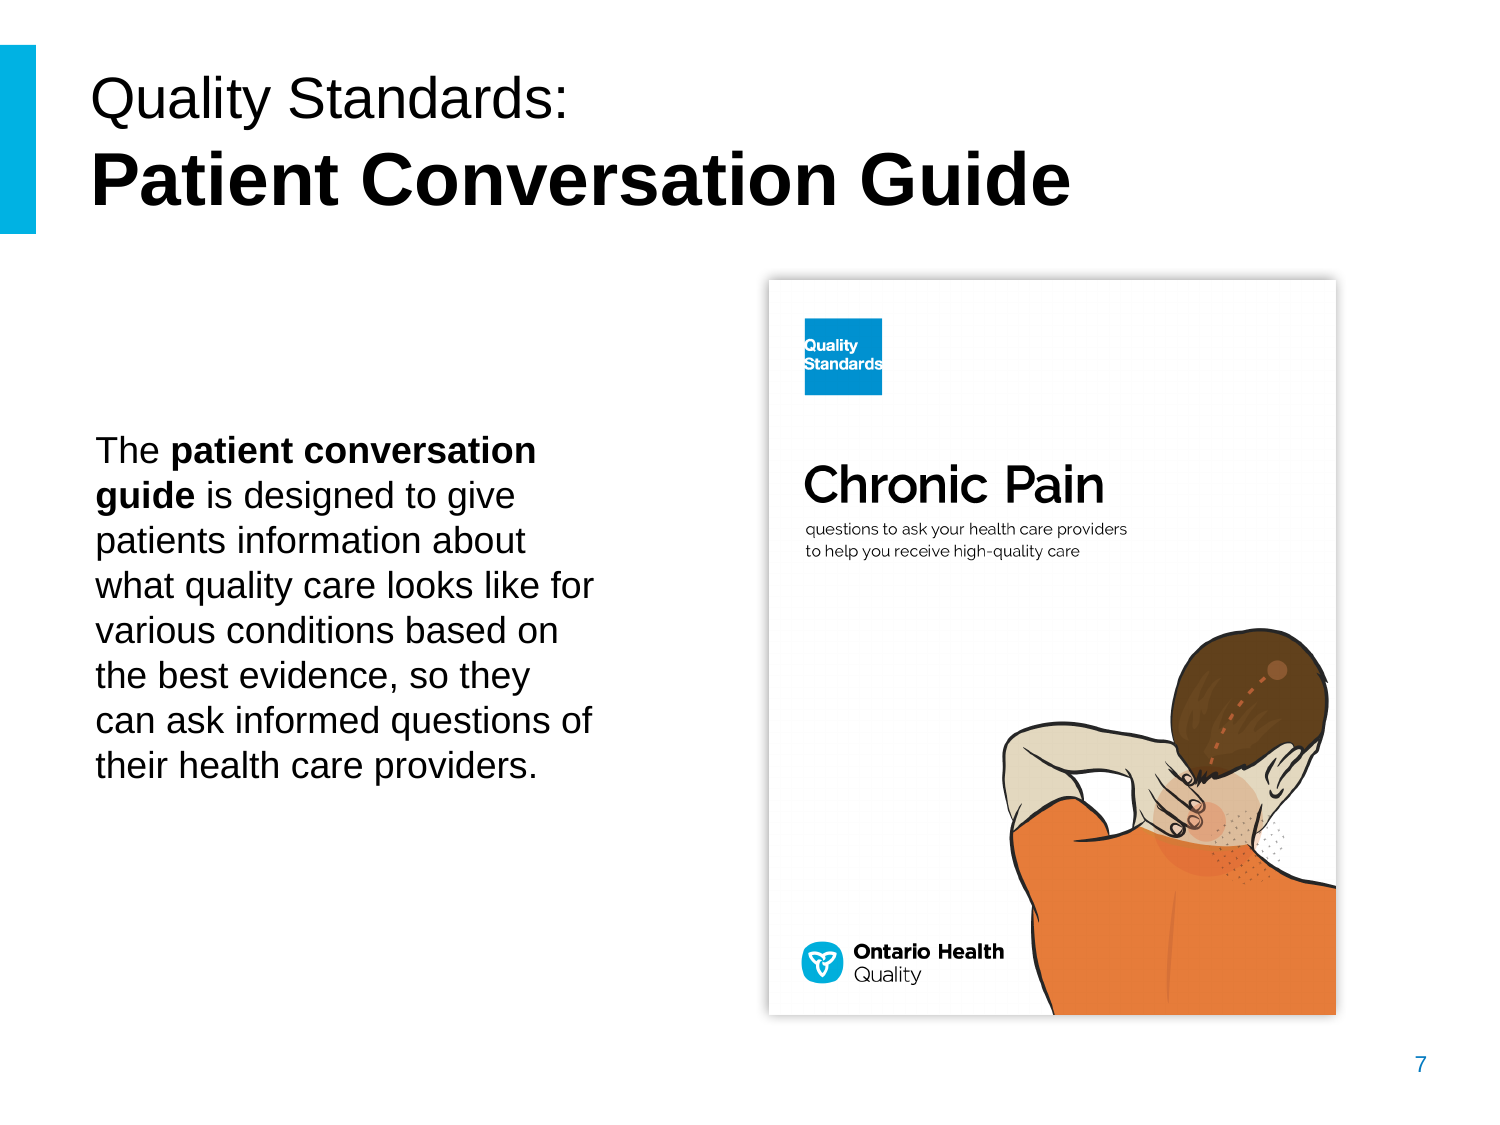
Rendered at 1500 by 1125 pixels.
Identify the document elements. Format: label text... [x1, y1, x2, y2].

picture [769, 280, 1337, 1016]
title Quality Standards: Patient Conversation Guide [75, 45, 1428, 237]
list The patient conversation guide is designed to give patients information about what quality care looks like for various conditions based on the best evidence, so they can ask informed questions of their health care providers. [77, 418, 615, 828]
